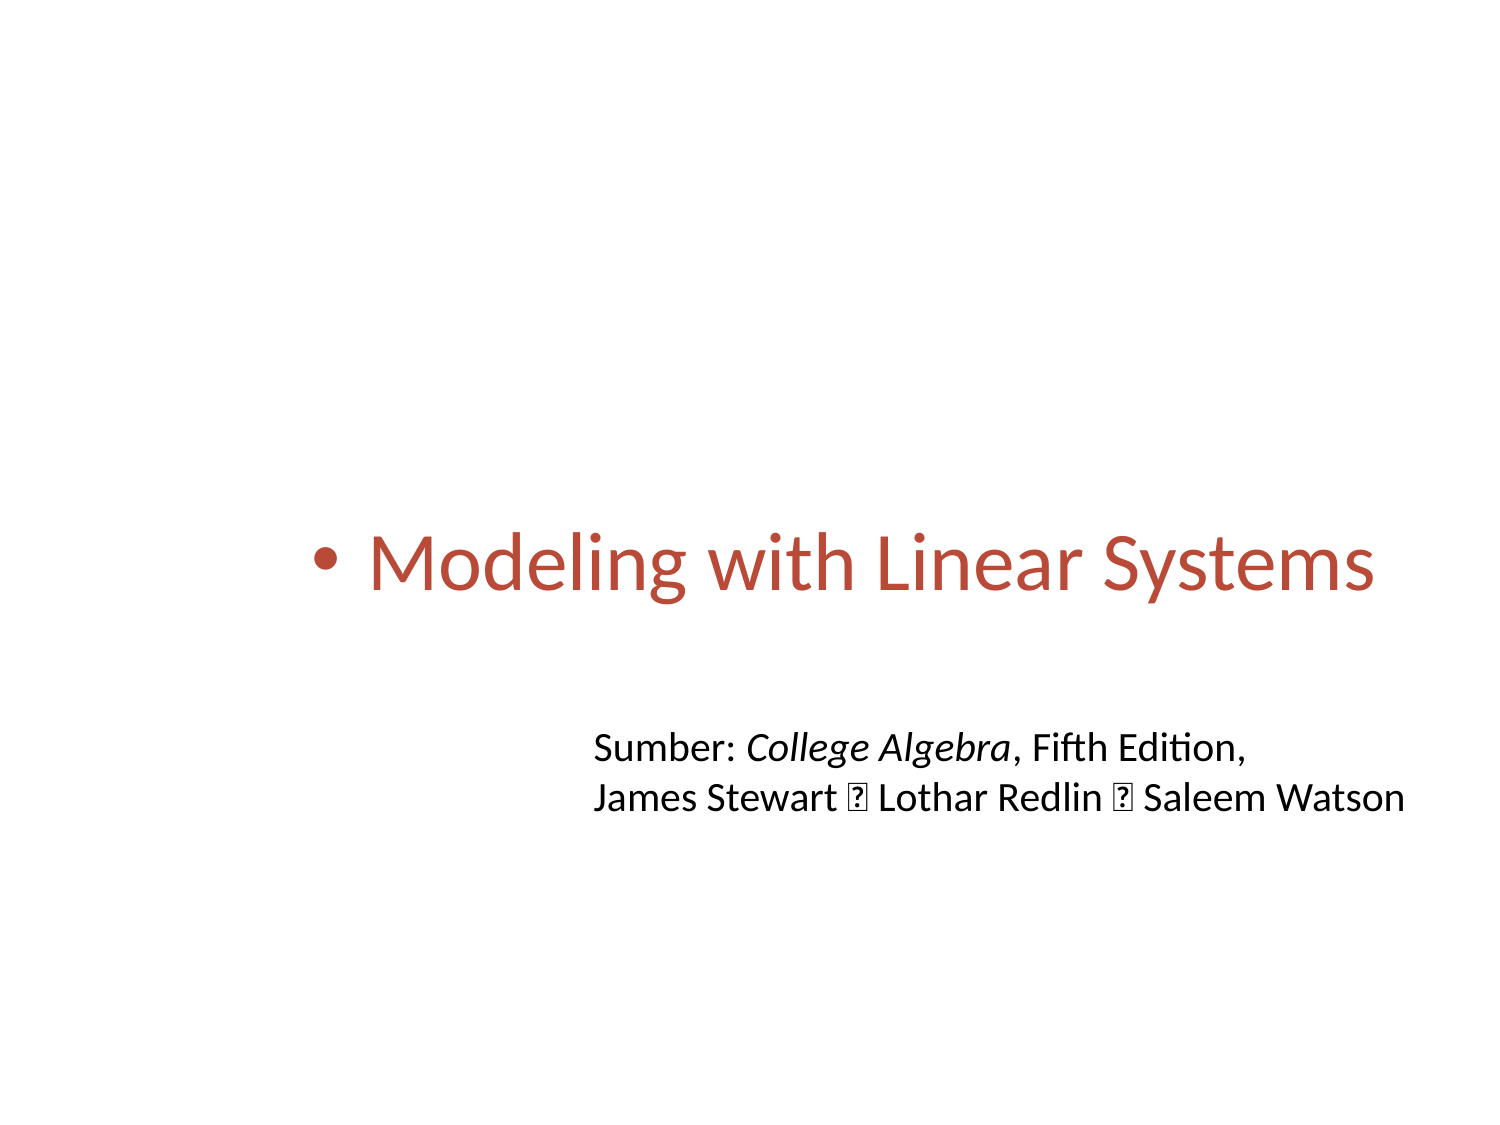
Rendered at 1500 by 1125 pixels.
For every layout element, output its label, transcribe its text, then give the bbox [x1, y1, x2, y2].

list Modeling with Linear Systems [296, 500, 1500, 671]
text_box Sumber: College Algebra, Fifth Edition, James Stewart  Lothar Redlin  Saleem Watson [579, 712, 1422, 873]
